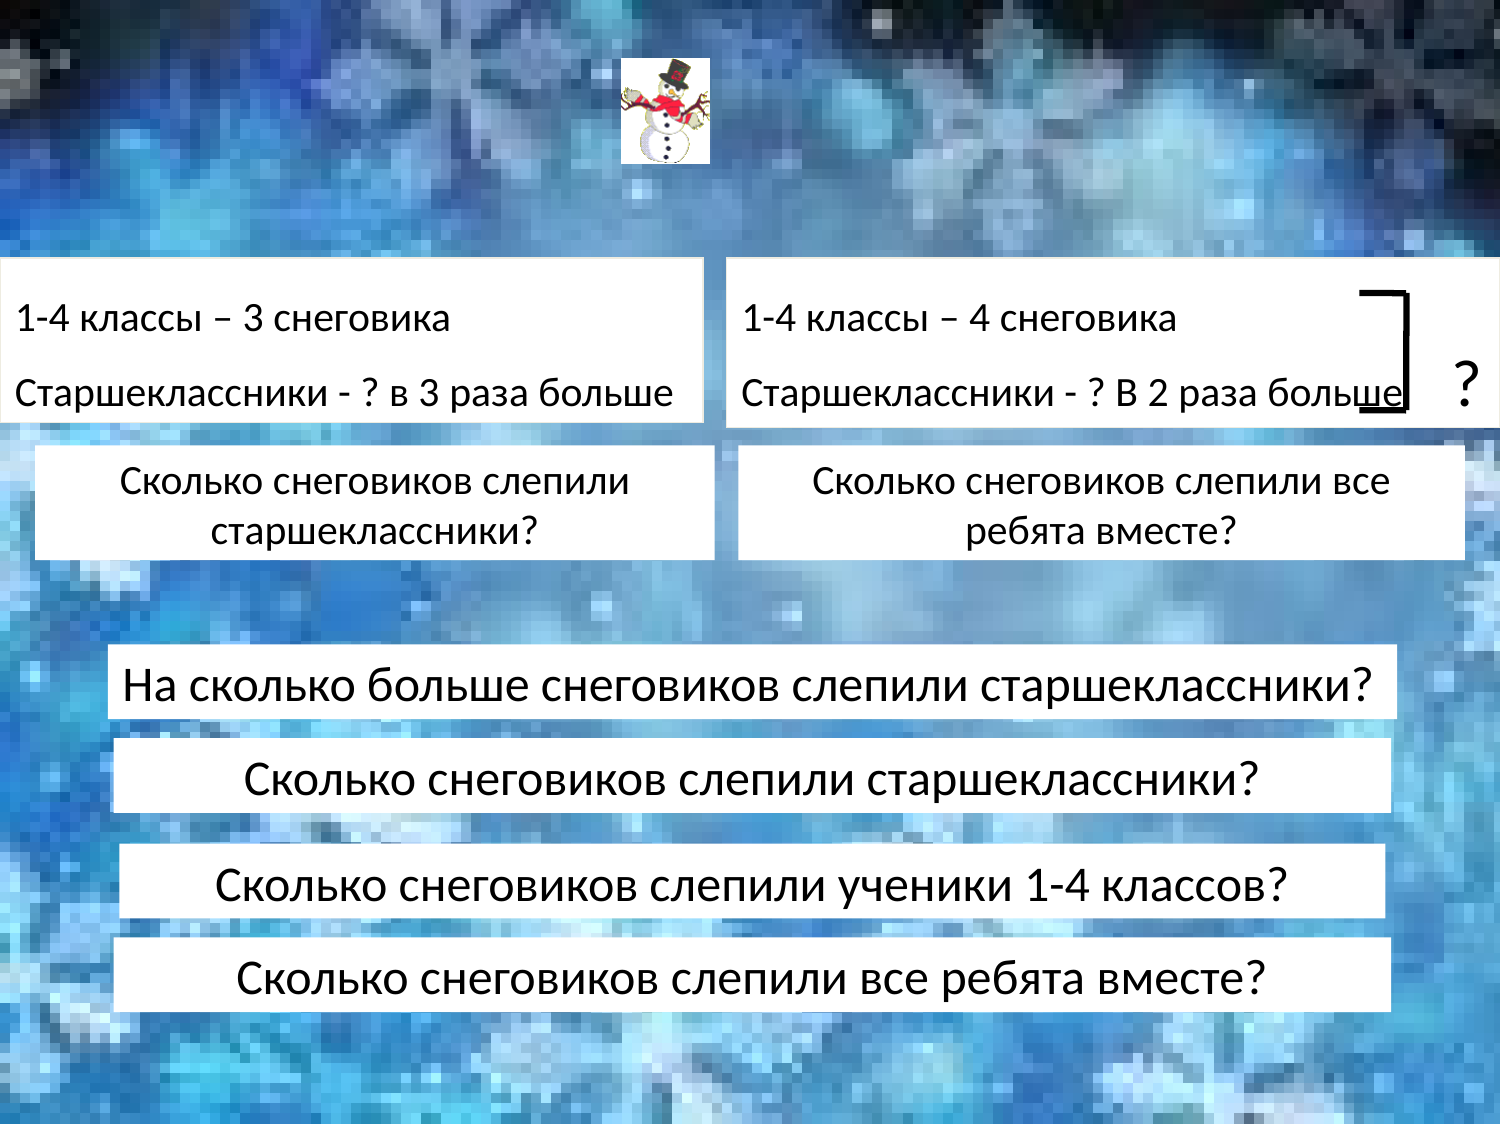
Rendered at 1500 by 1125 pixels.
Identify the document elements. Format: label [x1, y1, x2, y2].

list [0, 0, 1500, 1124]
picture [620, 58, 710, 165]
text_box [1359, 292, 1407, 411]
